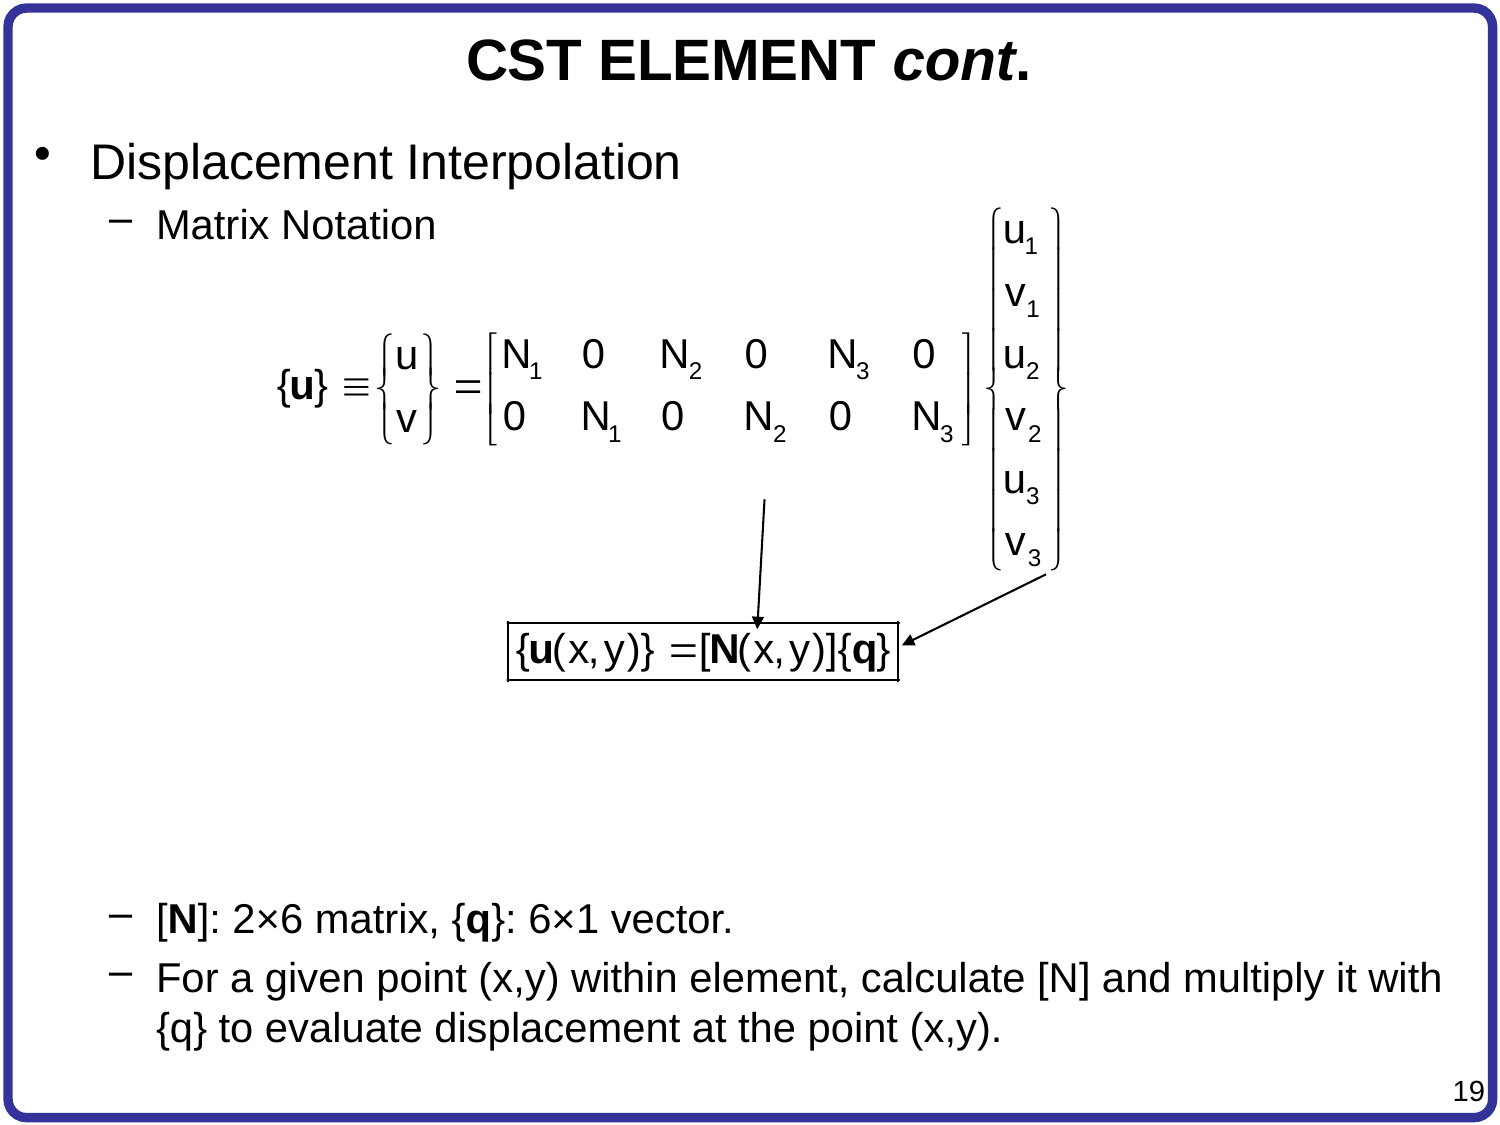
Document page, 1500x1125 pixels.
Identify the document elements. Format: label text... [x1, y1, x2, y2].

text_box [502, 617, 905, 687]
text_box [273, 201, 1072, 577]
title CST ELEMENT cont. [6, 7, 1492, 106]
list Displacement Interpolation Matrix Notation [N]: 2×6 matrix, {q}: 6×1 vector. For a given point (x,y) within element, calculate [N] and multiply it with {q} to evaluate displacement at the point (x,y). [18, 121, 1481, 916]
text_box [909, 585, 1025, 646]
